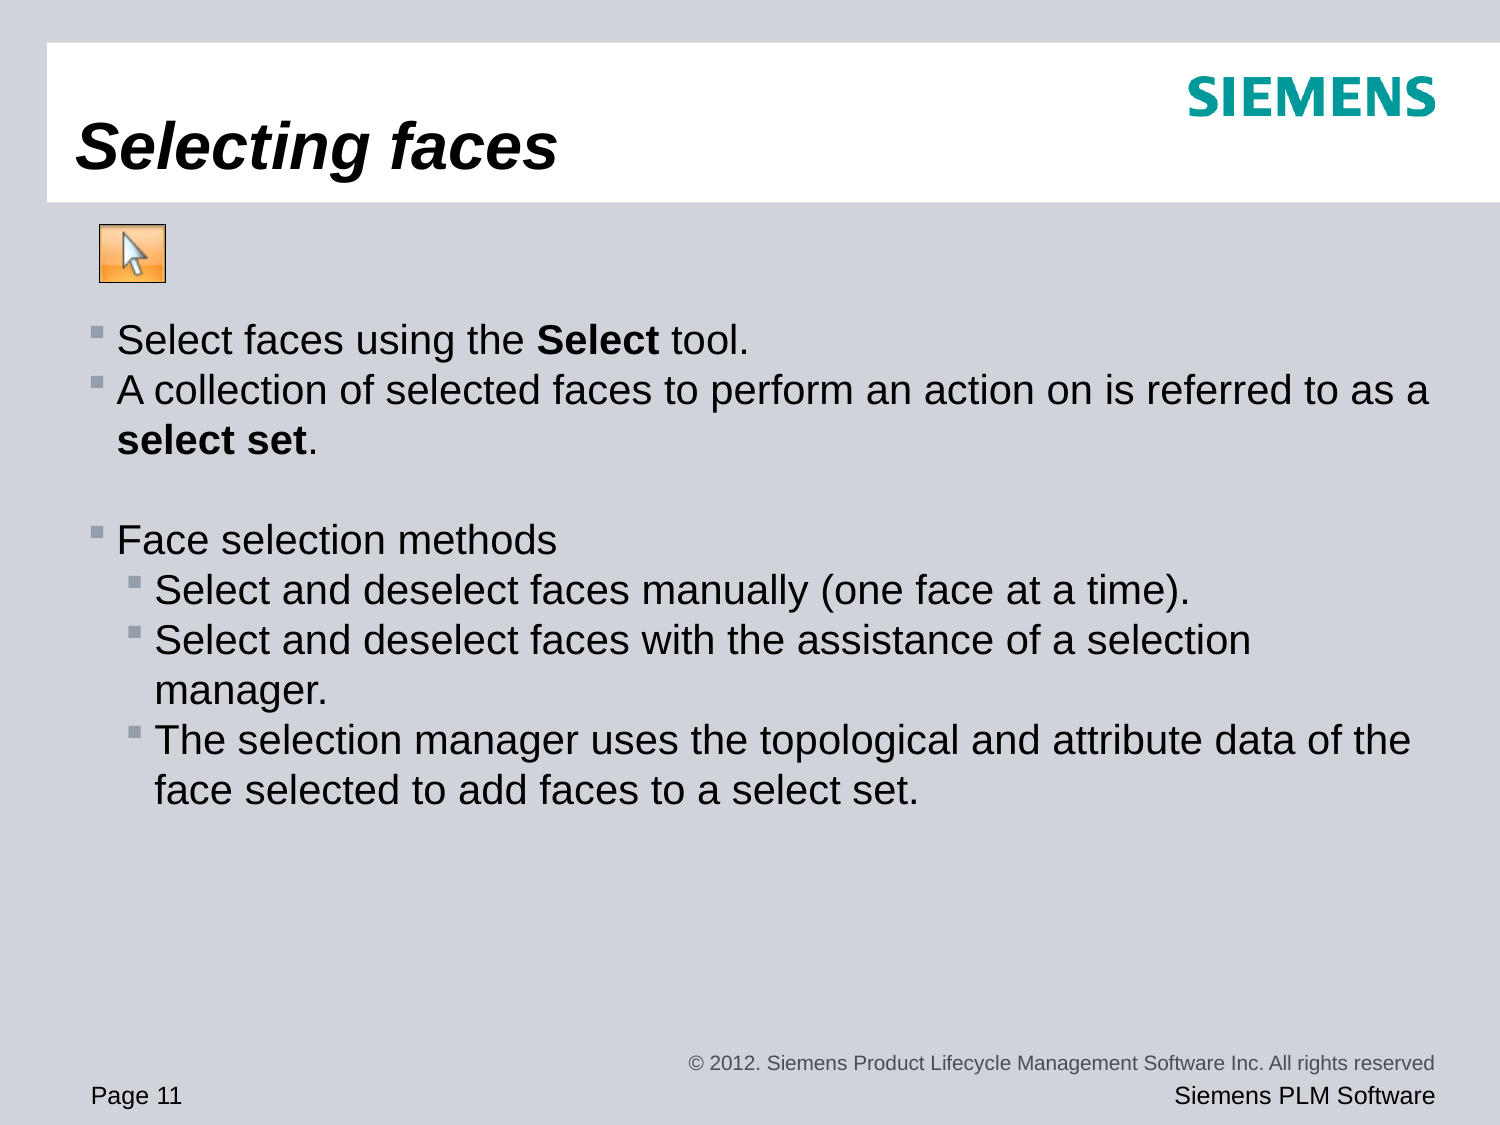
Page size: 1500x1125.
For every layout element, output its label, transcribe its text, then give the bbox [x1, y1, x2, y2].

picture [1181, 69, 1444, 123]
list Select faces using the Select tool. A collection of selected faces to perform an action on is referred to as a select set. Face selection methods Select and deselect faces manually (one face at a time). Select and deselect faces with the assistance of a selection manager. The selection manager uses the topological and attribute data of the face selected to add faces to a select set. [87, 262, 1438, 1013]
picture [99, 224, 166, 284]
title Selecting faces [74, 49, 1095, 183]
